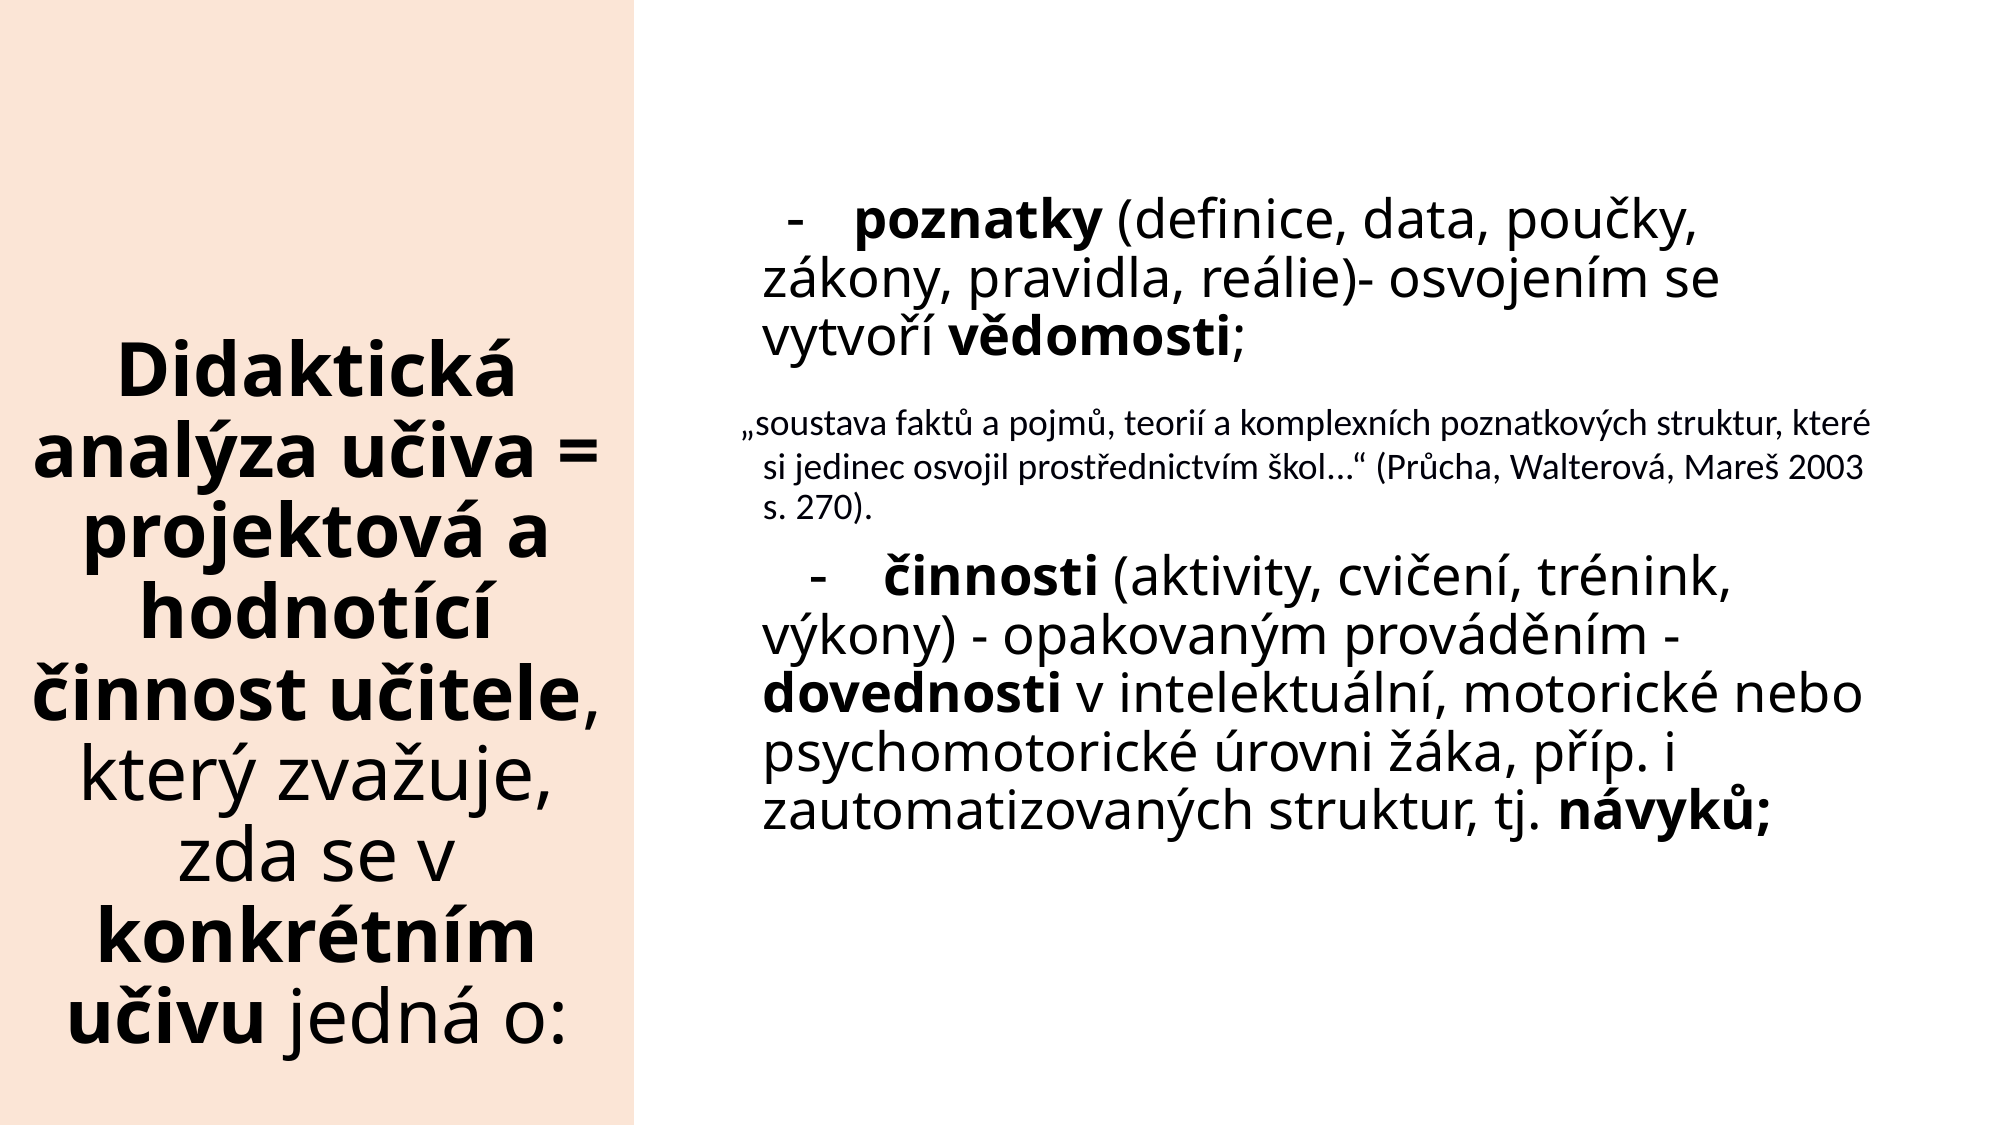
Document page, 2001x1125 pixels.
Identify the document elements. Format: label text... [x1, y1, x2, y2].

title Didaktická analýza učiva = projektová a hodnotící činnost učitele, který zvažuje, zda se v konkrétním učivu jedná o: [0, 0, 634, 1125]
list  poznatky (definice, data, poučky, zákony, pravidla, reálie)- osvojením se vytvoří vědomosti; „soustava faktů a pojmů, teorií a komplexních poznatkových struktur, které si jedinec osvojil prostřednictvím škol...“ (Průcha, Walterová, Mareš 2003 s. 270).  činnosti (aktivity, cvičení, trénink, výkony) - opakovaným prováděním - dovednosti v intelektuální, motorické nebo psychomotorické úrovni žáka, příp. i zautomatizovaných struktur, tj. návyků; [710, 105, 1907, 1013]
